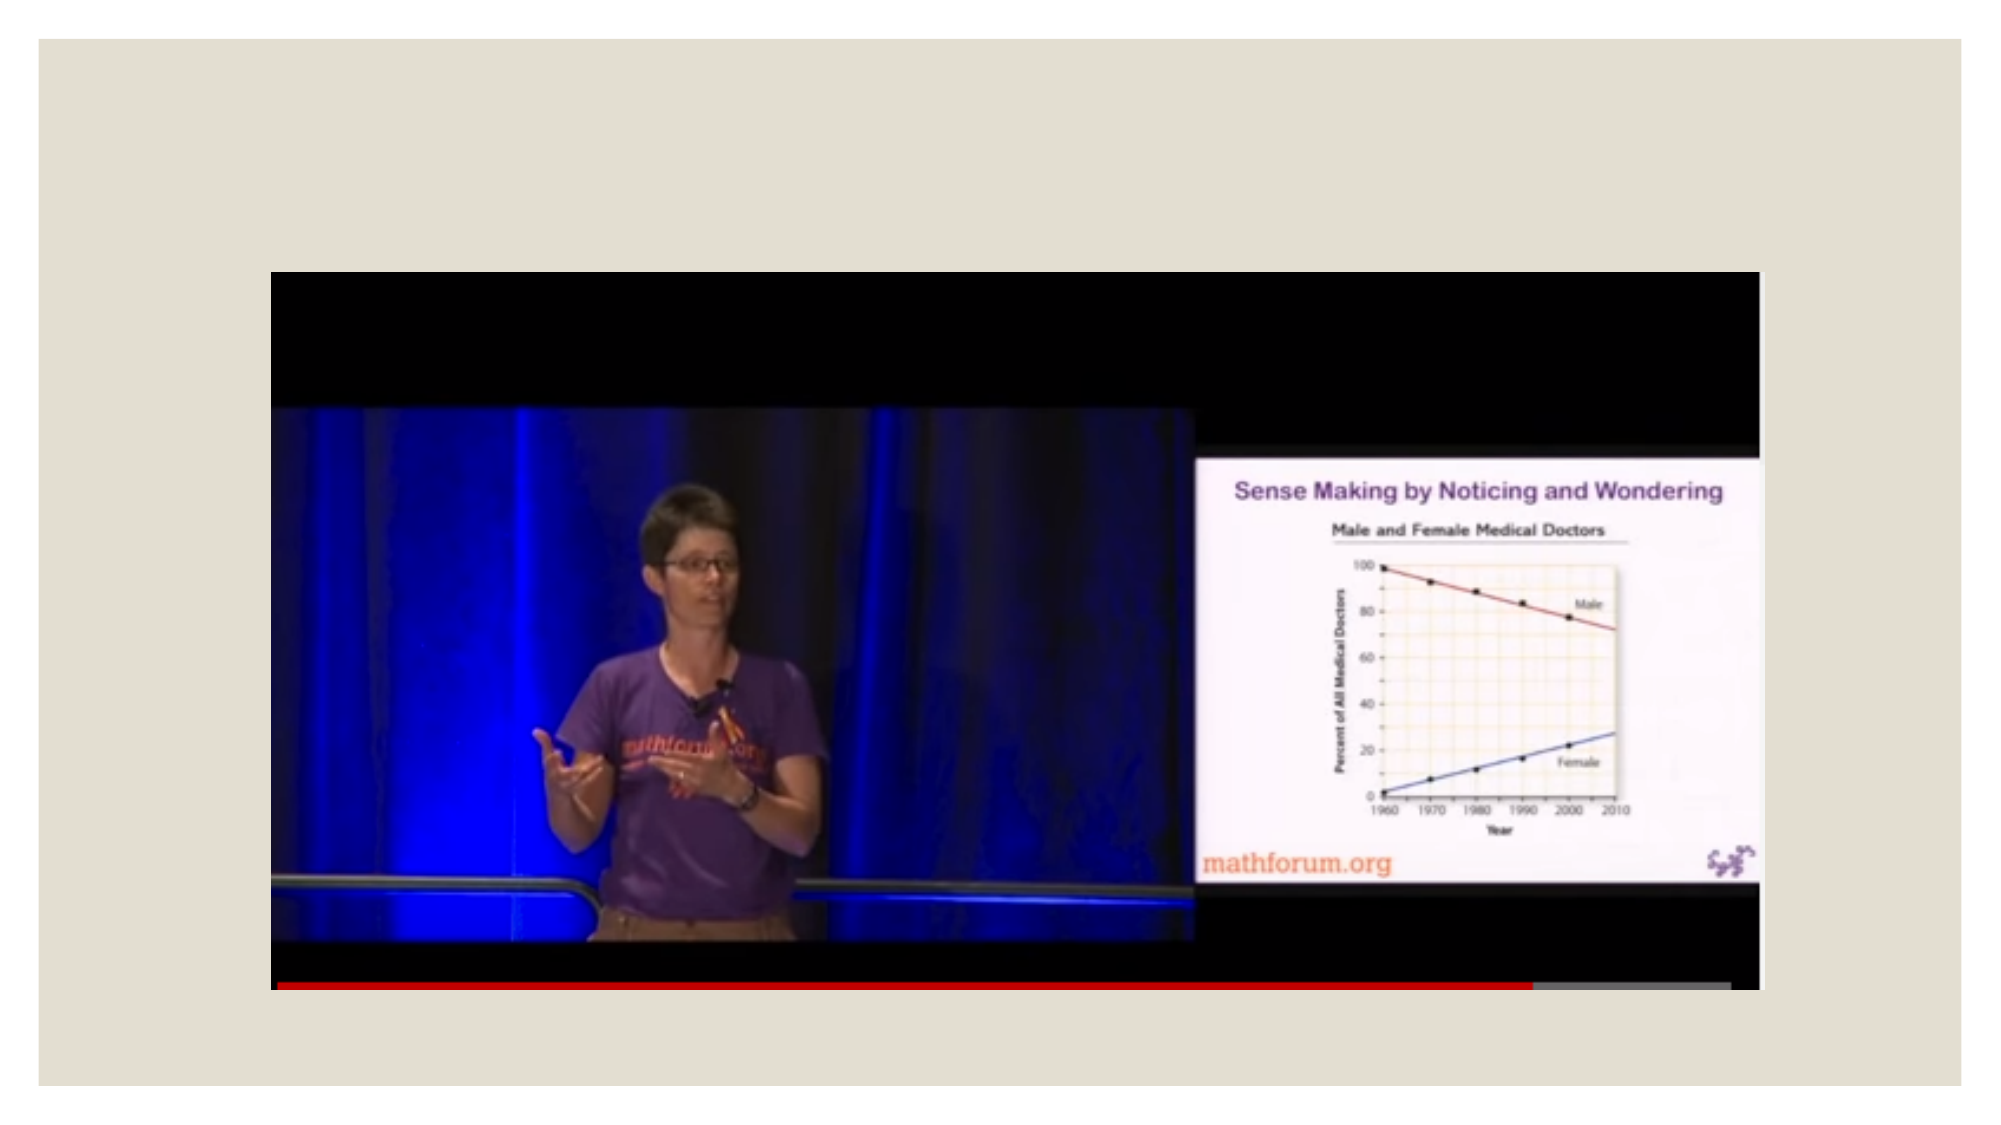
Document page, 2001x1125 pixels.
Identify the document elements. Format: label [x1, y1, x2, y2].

picture [271, 272, 1765, 990]
